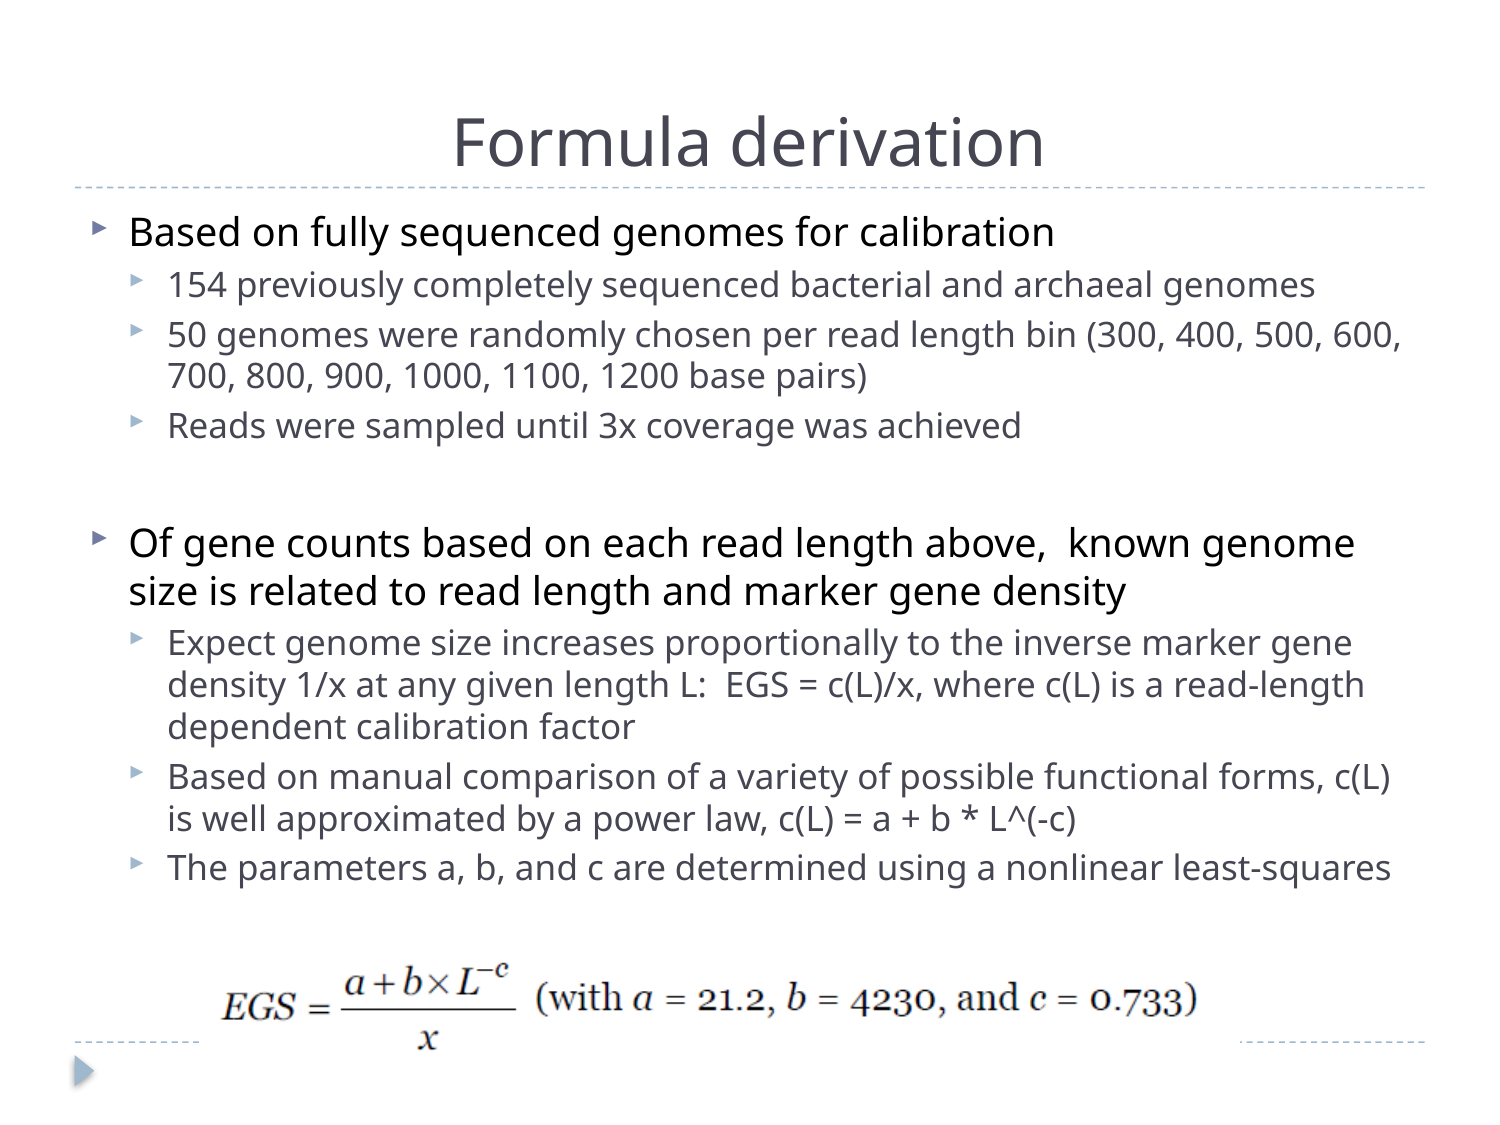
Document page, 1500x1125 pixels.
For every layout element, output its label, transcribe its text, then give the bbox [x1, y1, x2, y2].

title Formula derivation [75, 24, 1425, 188]
list Based on fully sequenced genomes for calibration 154 previously completely sequenced bacterial and archaeal genomes 50 genomes were randomly chosen per read length bin (300, 400, 500, 600, 700, 800, 900, 1000, 1100, 1200 base pairs) Reads were sampled until 3x coverage was achieved Of gene counts based on each read length above, known genome size is related to read length and marker gene density Expect genome size increases proportionally to the inverse marker gene density 1/x at any given length L: EGS = c(L)/x, where c(L) is a read-length dependent calibration factor Based on manual comparison of a variety of possible functional forms, c(L) is well approximated by a power law, c(L) = a + b * L^(-c) The parameters a, b, and c are determined using a nonlinear least-squares [75, 200, 1425, 915]
picture [198, 902, 1241, 1111]
